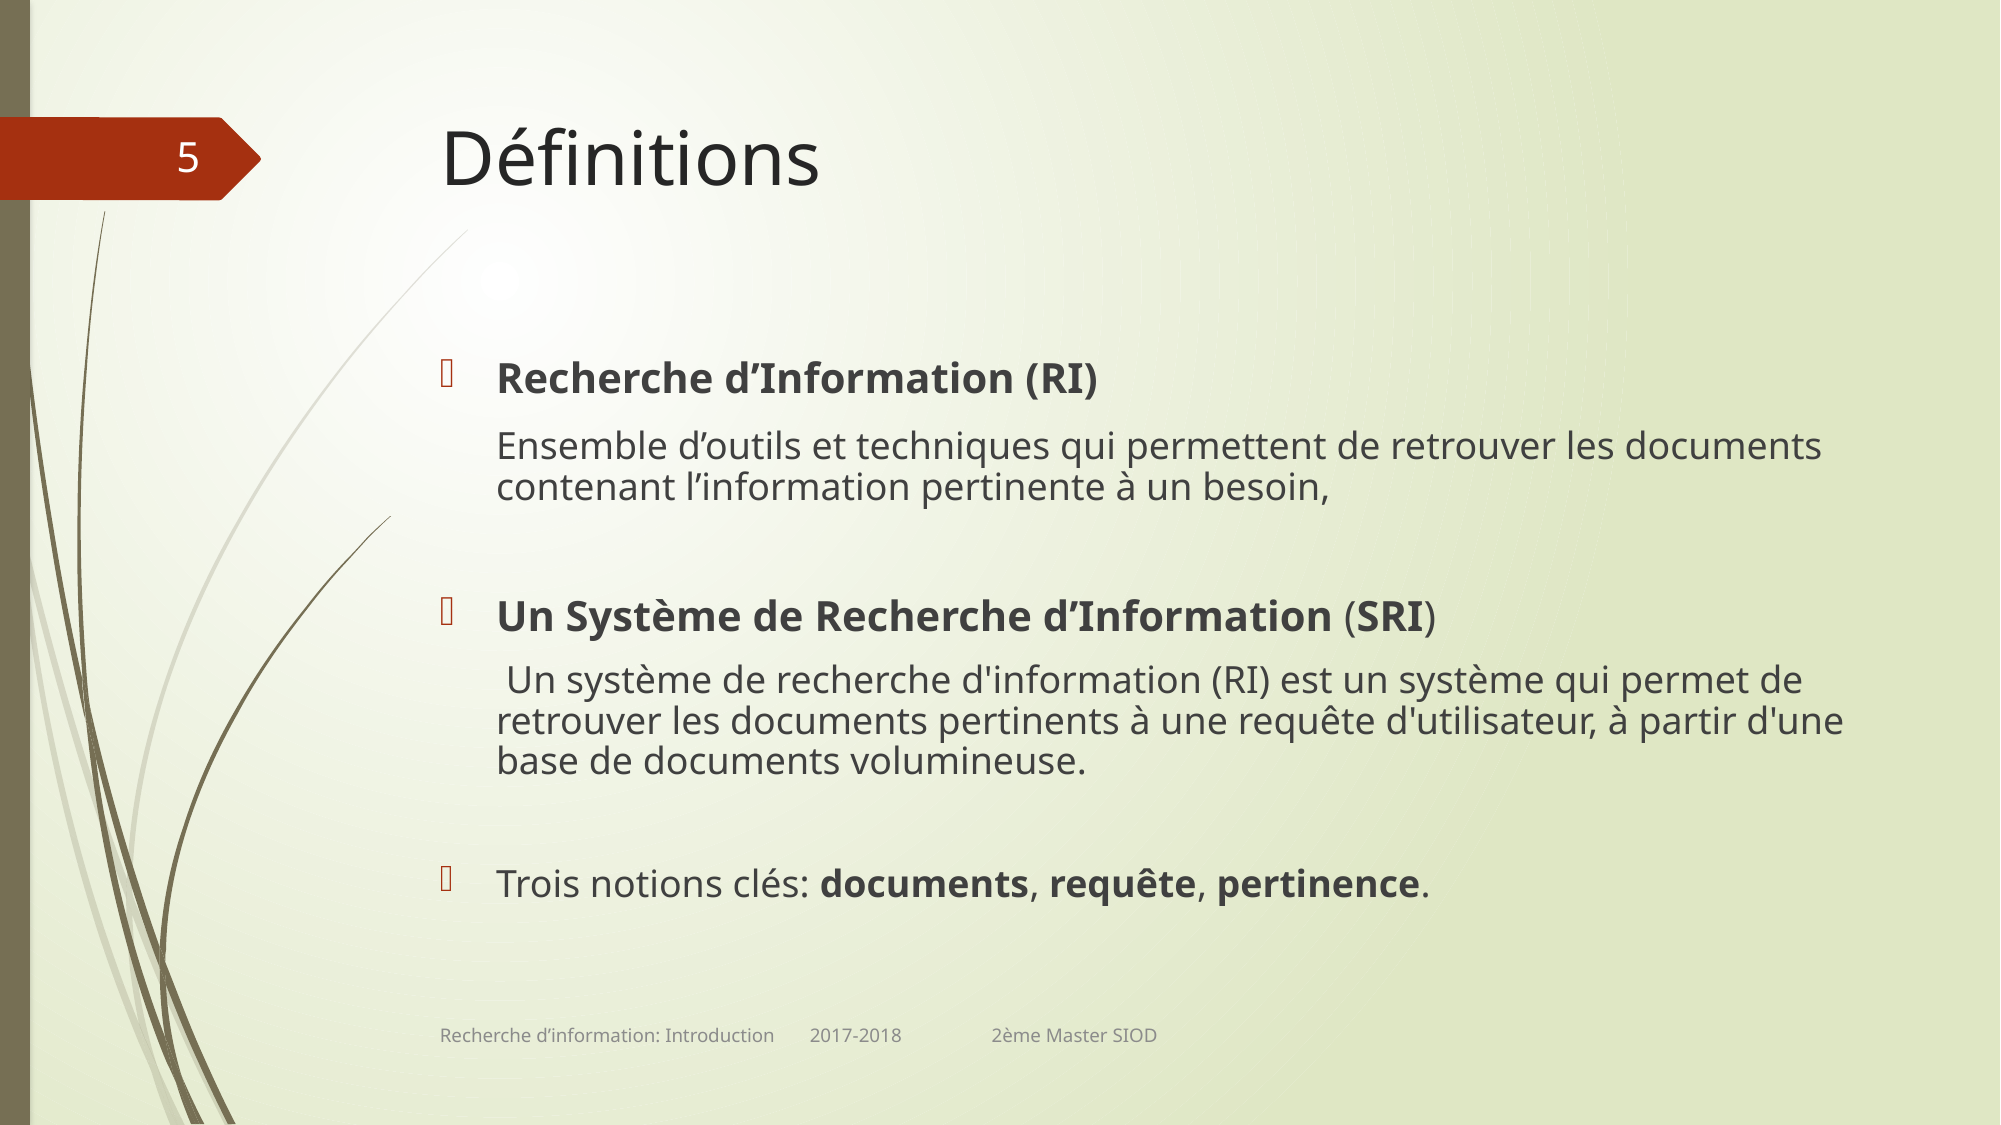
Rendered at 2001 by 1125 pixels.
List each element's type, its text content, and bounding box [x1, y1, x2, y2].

footer Recherche d’information: Introduction 2017-2018 2ème Master SIOD [424, 1006, 1675, 1067]
list Recherche d’Information (RI) Ensemble d’outils et techniques qui permettent de retrouver les documents contenant l’information pertinente à un besoin, Un Système de Recherche d’Information (SRI) Un système de recherche d'information (RI) est un système qui permet de retrouver les documents pertinents à une requête d'utilisateur, à partir d'une base de documents volumineuse. Trois notions clés: documents, requête, pertinence. [424, 350, 1888, 970]
slide_number 5 [87, 129, 216, 190]
title Définitions [425, 102, 1888, 313]
